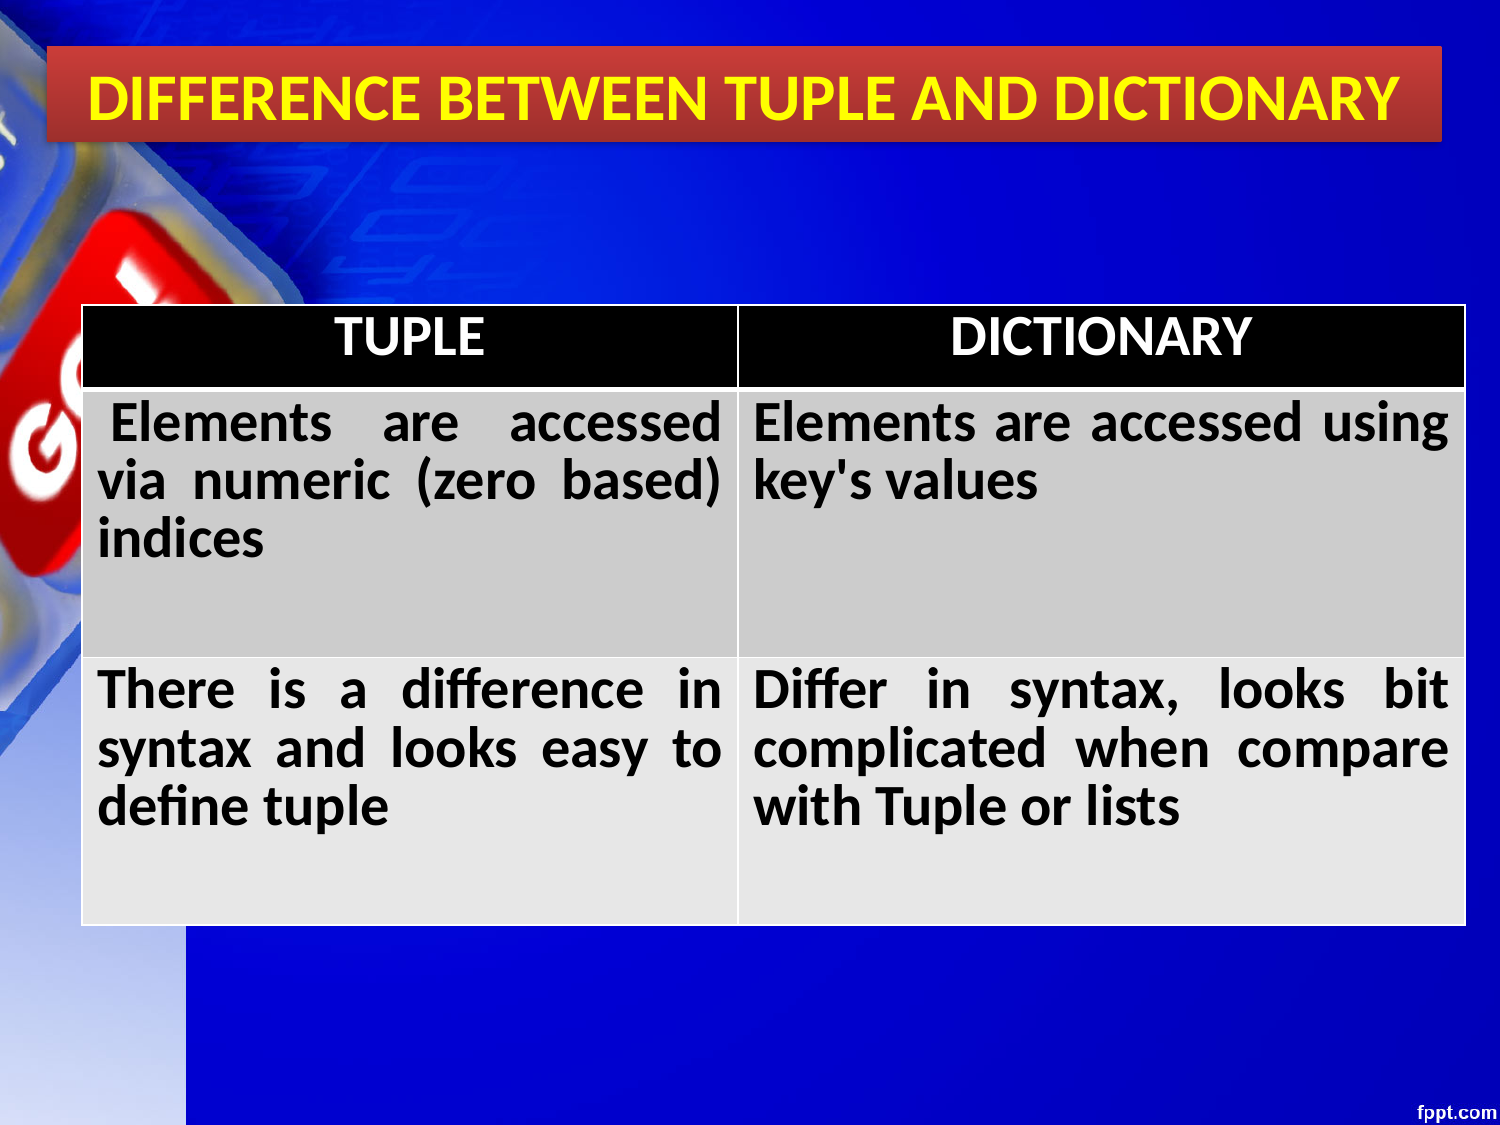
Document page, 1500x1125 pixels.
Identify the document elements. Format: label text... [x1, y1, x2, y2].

text_box DIFFERENCE BETWEEN TUPLE AND DICTIONARY [46, 46, 1442, 142]
table_cell Differ in syntax, looks bit complicated when compare with Tuple or lists [739, 658, 1464, 924]
picture [0, 0, 1500, 1125]
table_cell There is a difference in syntax and looks easy to define tuple [83, 658, 737, 924]
table_header TUPLE [83, 306, 737, 387]
table_header DICTIONARY [739, 306, 1464, 387]
table_cell Elements are accessed using key's values [739, 392, 1464, 657]
table_cell Elements are accessed via numeric (zero based) indices [83, 392, 737, 657]
